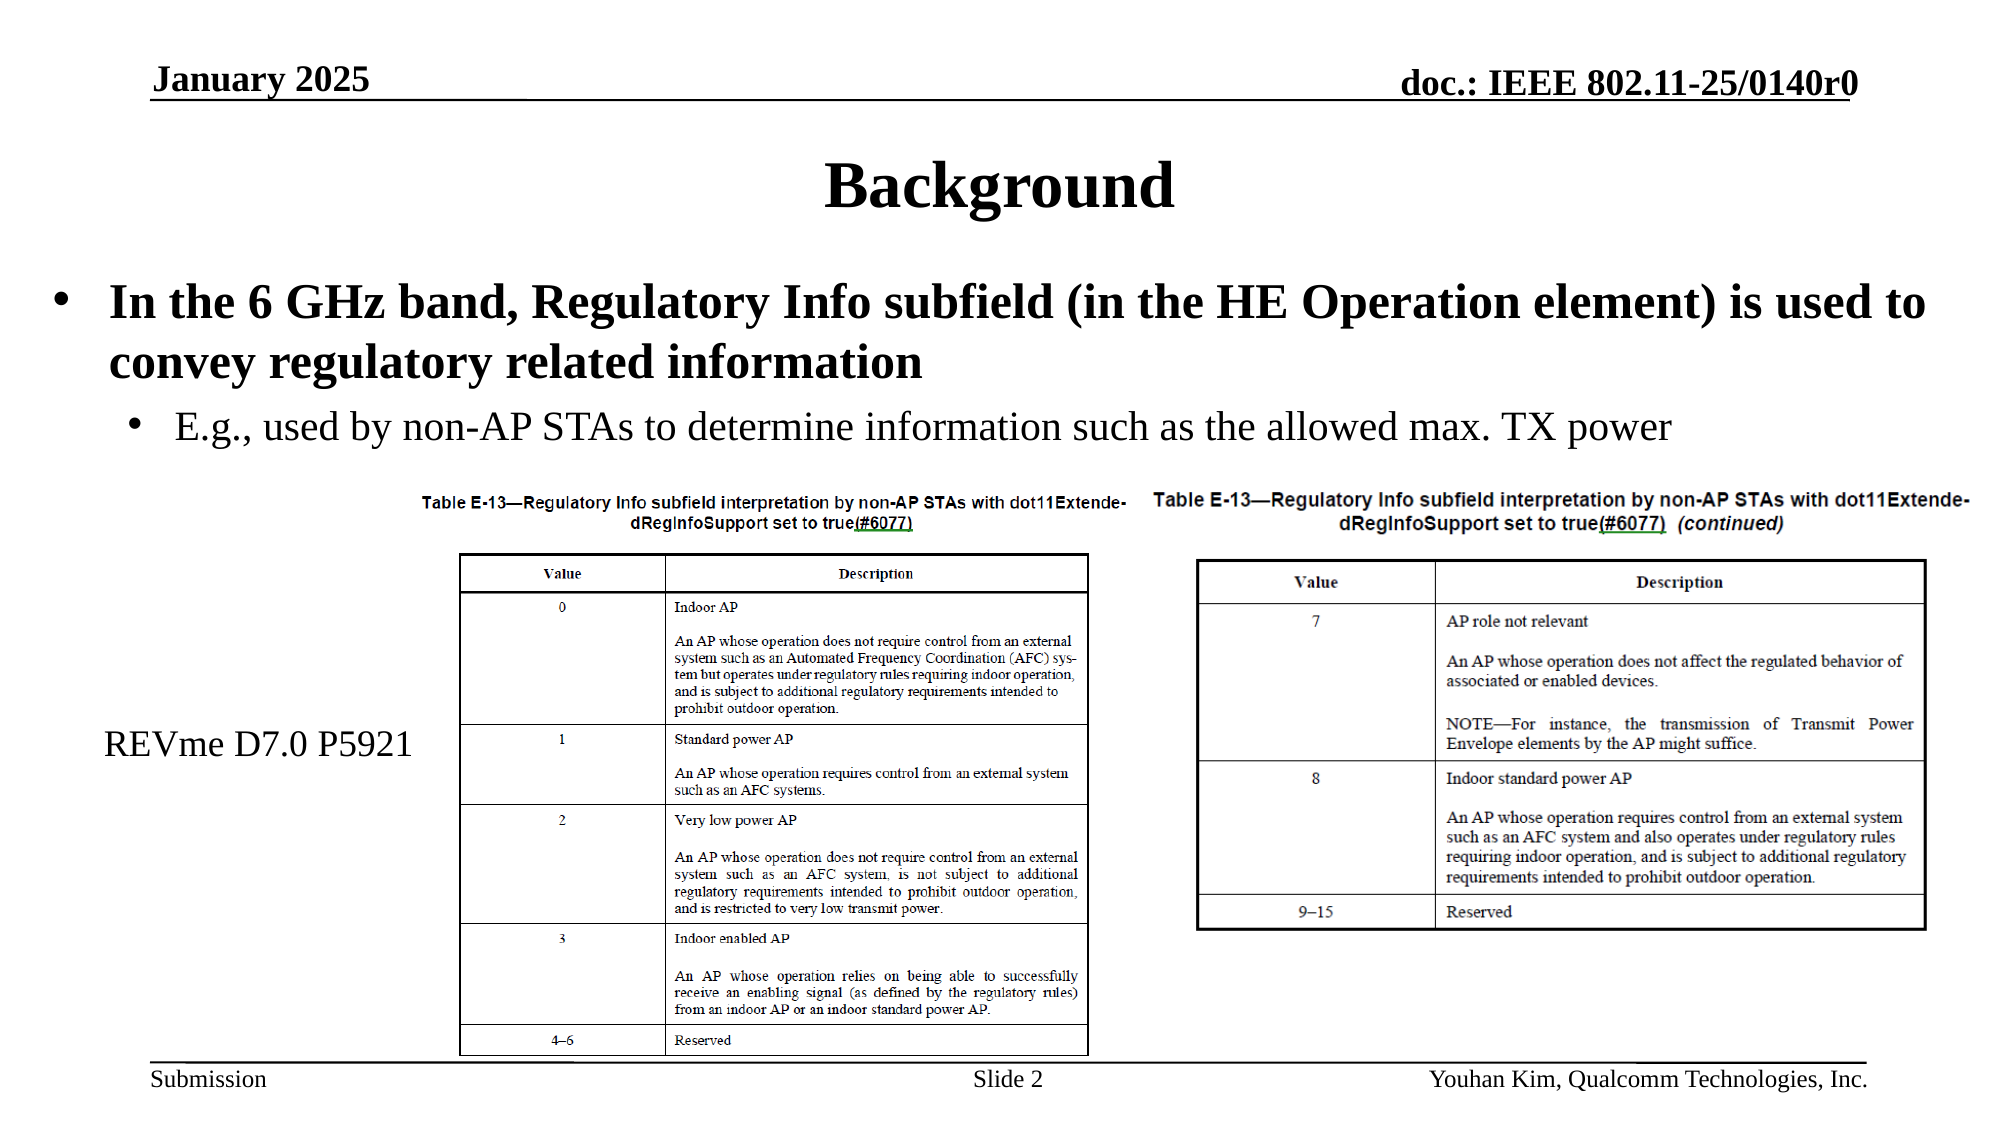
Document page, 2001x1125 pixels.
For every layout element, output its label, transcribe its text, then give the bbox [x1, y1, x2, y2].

text_box REVme D7.0 P5921 [88, 711, 410, 772]
picture [1148, 485, 1977, 938]
picture [415, 485, 1134, 1059]
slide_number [152, 54, 563, 100]
list In the 6 GHz band, Regulatory Info subfield (in the HE Operation element) is used to convey regulatory related information E.g., used by non-AP STAs to determine information such as the allowed max. TX power [37, 260, 1963, 1063]
footer Youhan Kim, Qualcomm Technologies, Inc. [1171, 1061, 1869, 1093]
slide_number Slide 2 [950, 1068, 1067, 1123]
title Background [149, 112, 1850, 249]
